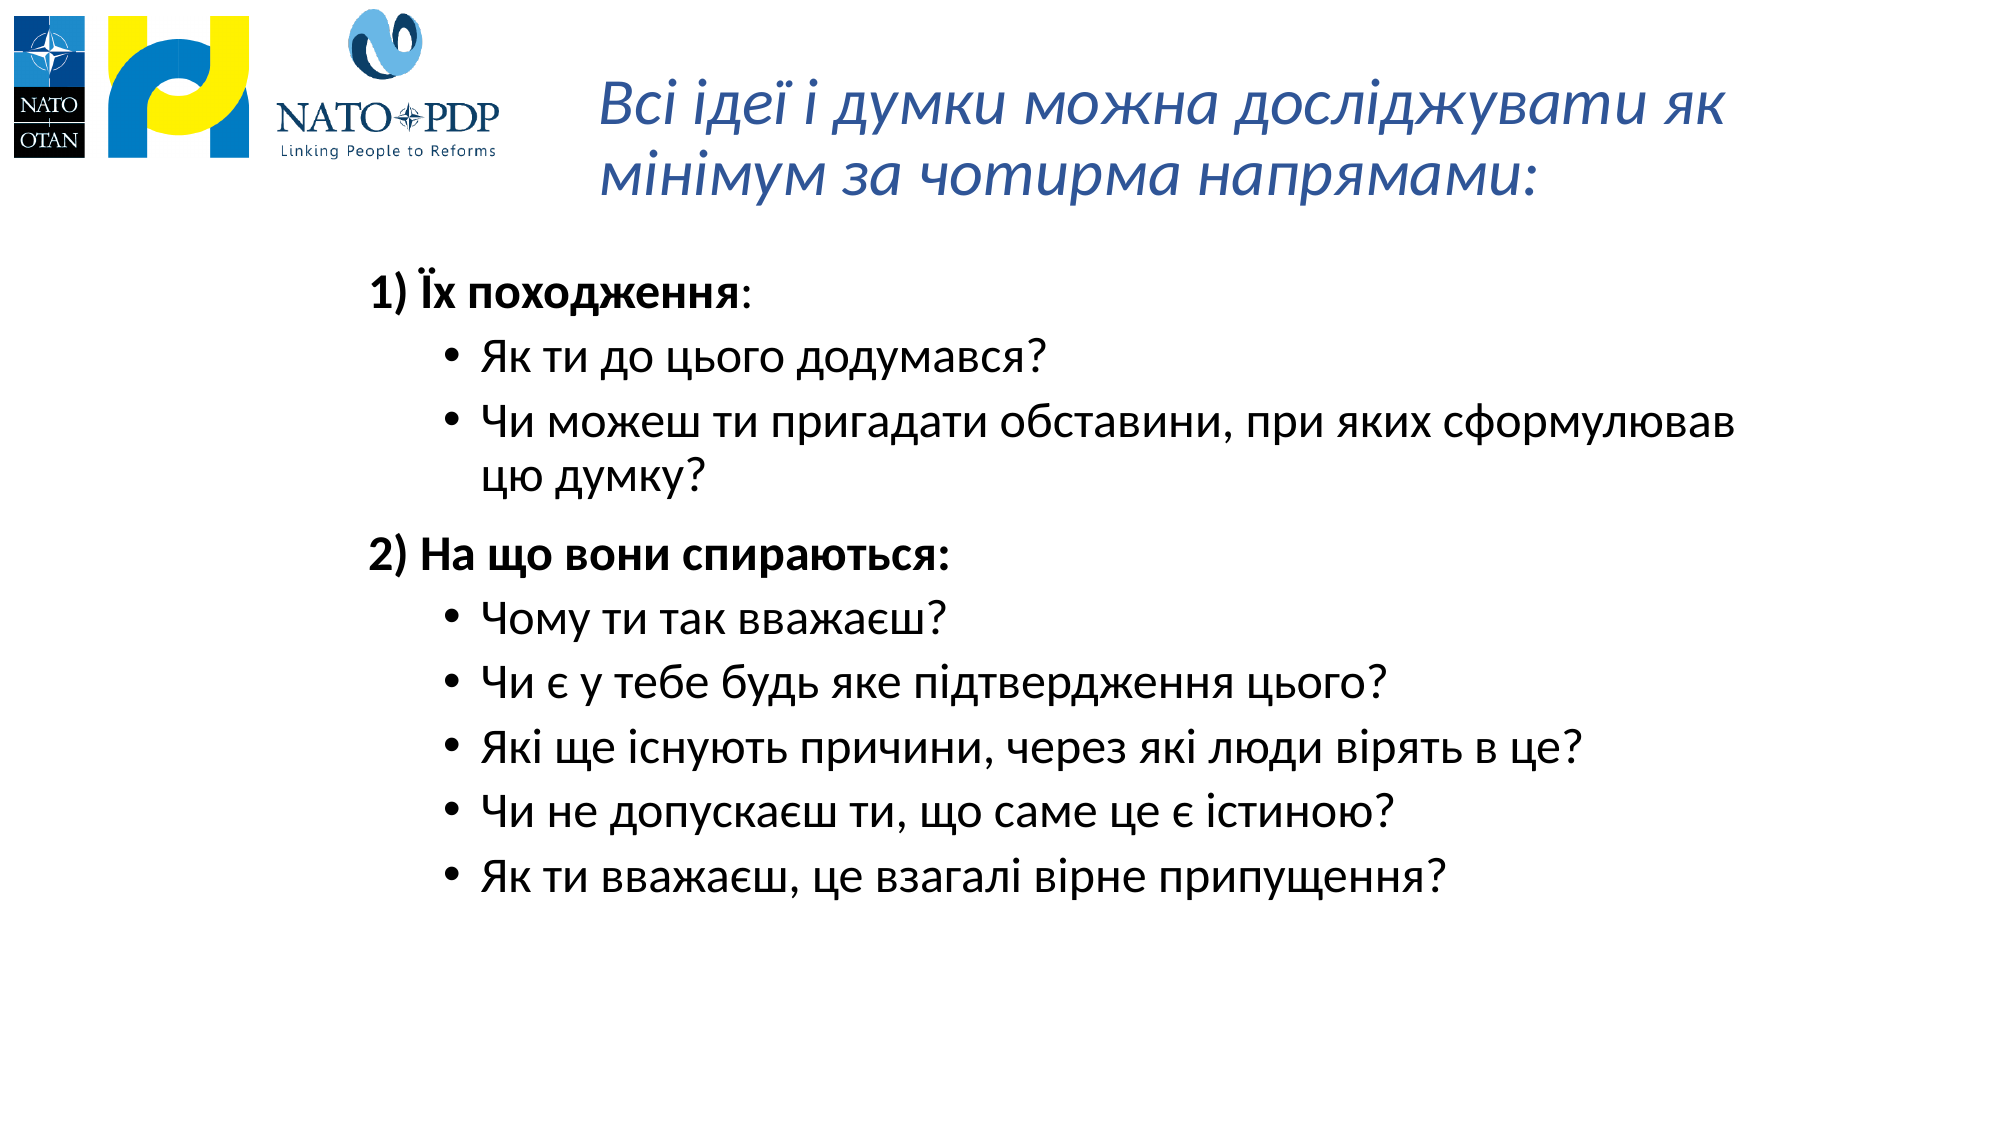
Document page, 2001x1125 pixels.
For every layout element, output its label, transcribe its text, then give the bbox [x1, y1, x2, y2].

list 1) Їх походження: Як ти до цього додумався? Чи можеш ти пригадати обставини, при яких сформулював цю думку? 2) На що вони спираються: Чому ти так вважаєш? Чи є у тебе будь яке підтвердження цього? Які ще існують причини, через які люди вірять в це? Чи не допускаєш ти, що саме це є істиною? Як ти вважаєш, це взагалі вірне припущення? [353, 257, 1814, 1032]
picture [276, 7, 499, 161]
title Всі ідеї і думки можна досліджувати як мінімум за чотирма напрямами: [583, 59, 1878, 218]
picture [14, 16, 250, 158]
